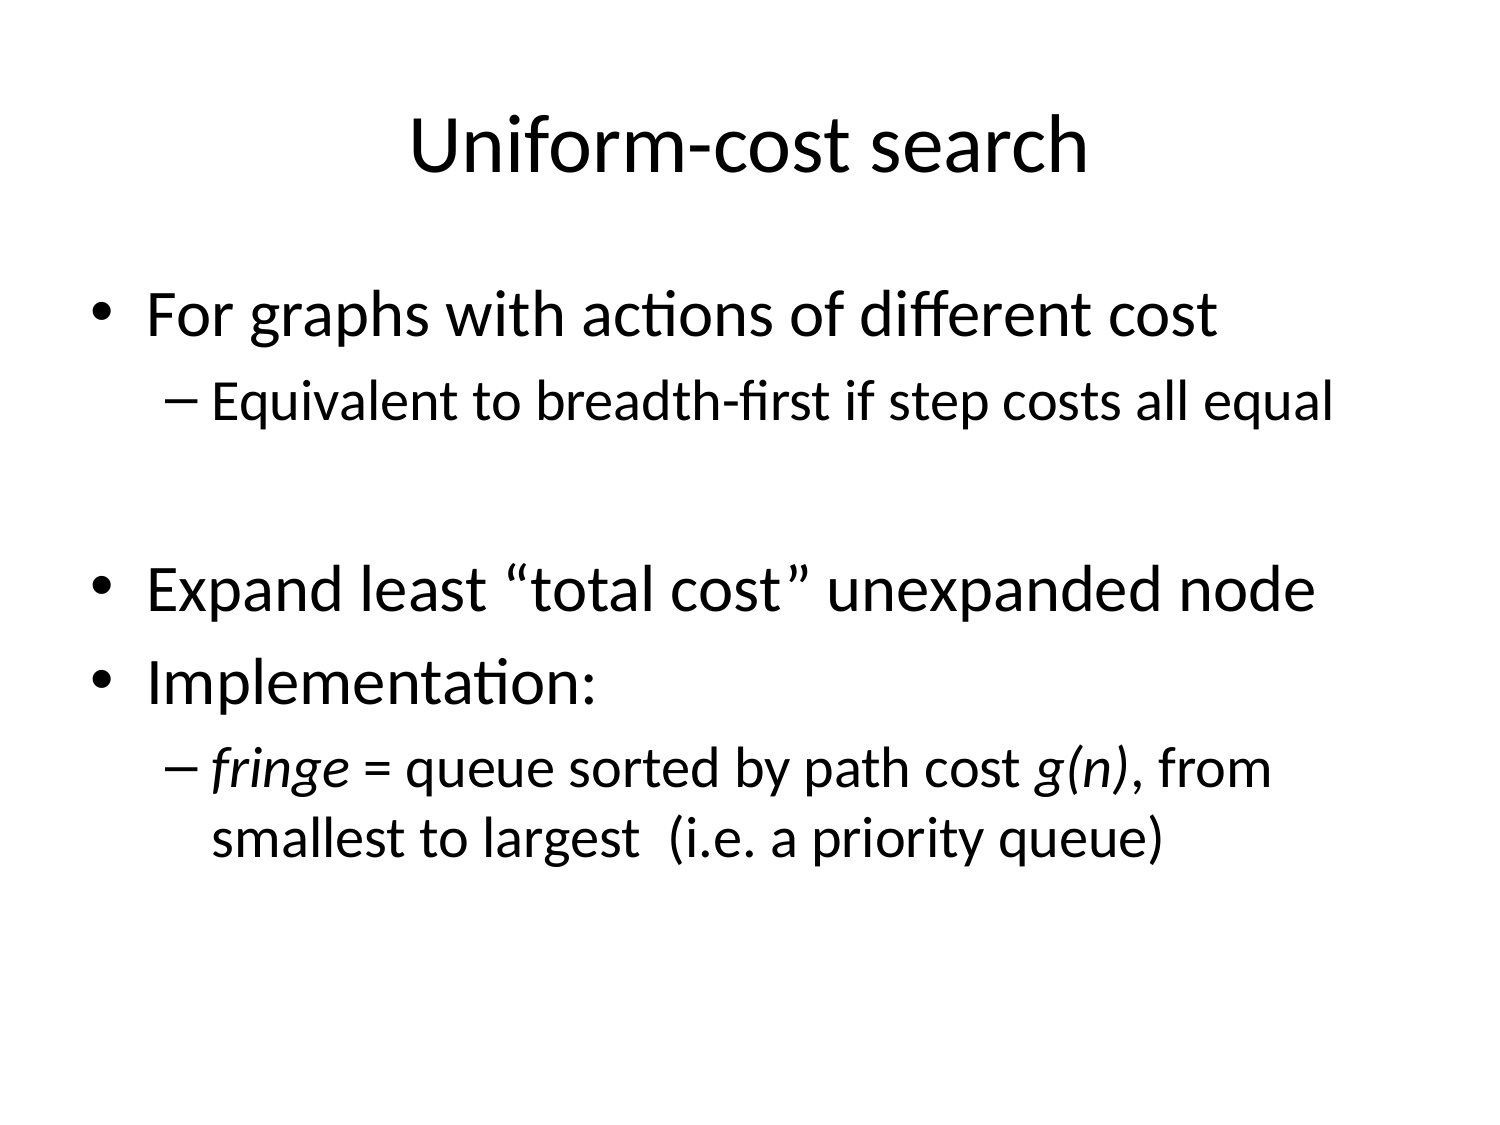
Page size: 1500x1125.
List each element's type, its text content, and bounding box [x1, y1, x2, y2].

title Uniform-cost search [75, 45, 1425, 233]
list For graphs with actions of different cost Equivalent to breadth-first if step costs all equal Expand least “total cost” unexpanded node Implementation: fringe = queue sorted by path cost g(n), from smallest to largest (i.e. a priority queue) [75, 262, 1425, 1005]
